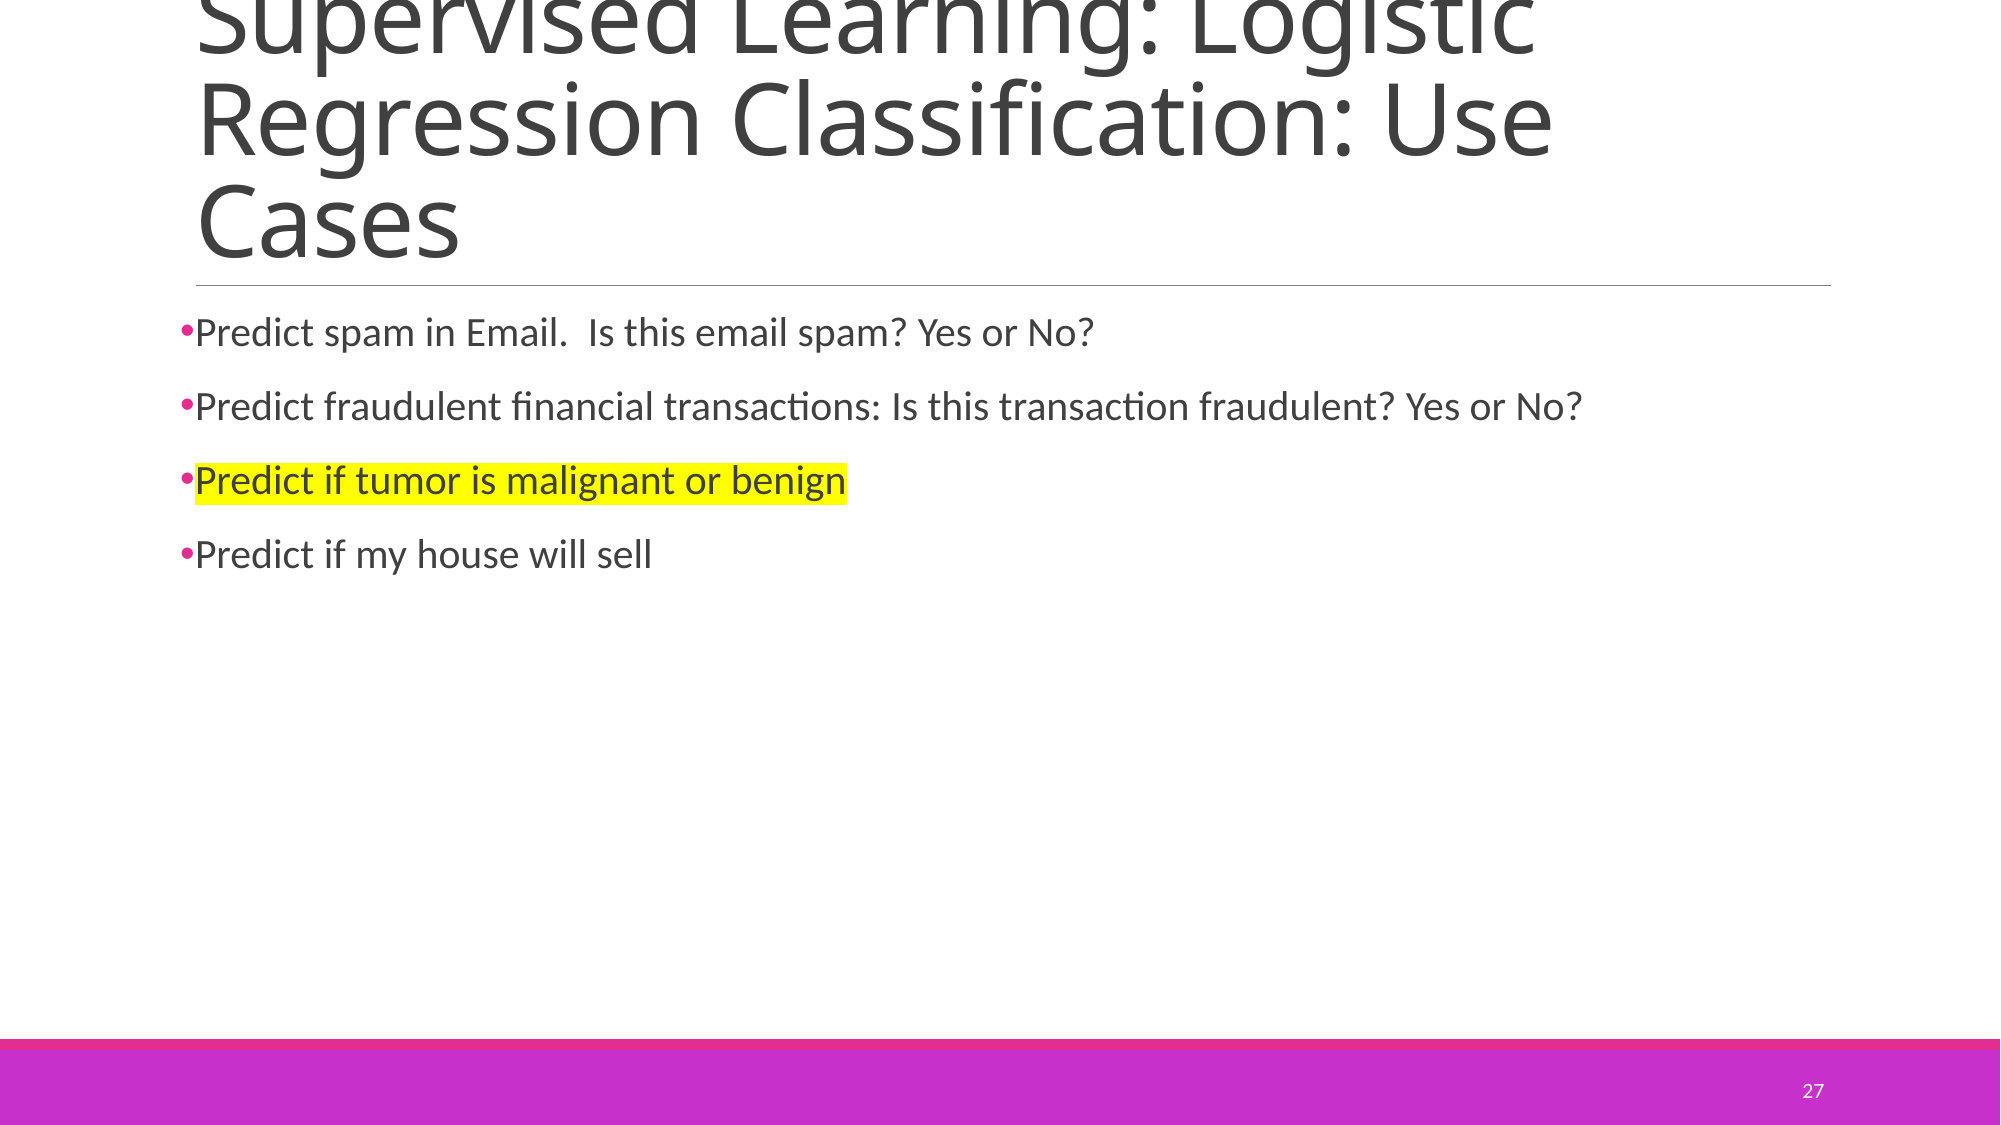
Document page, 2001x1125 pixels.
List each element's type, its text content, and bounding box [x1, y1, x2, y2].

list Predict spam in Email. Is this email spam? Yes or No? Predict fraudulent financial transactions: Is this transaction fraudulent? Yes or No? Predict if tumor is malignant or benign Predict if my house will sell [180, 302, 1830, 963]
slide_number 27 [1624, 1059, 1840, 1120]
title Supervised Learning: Logistic Regression Classification: Use Cases [180, 47, 1830, 285]
